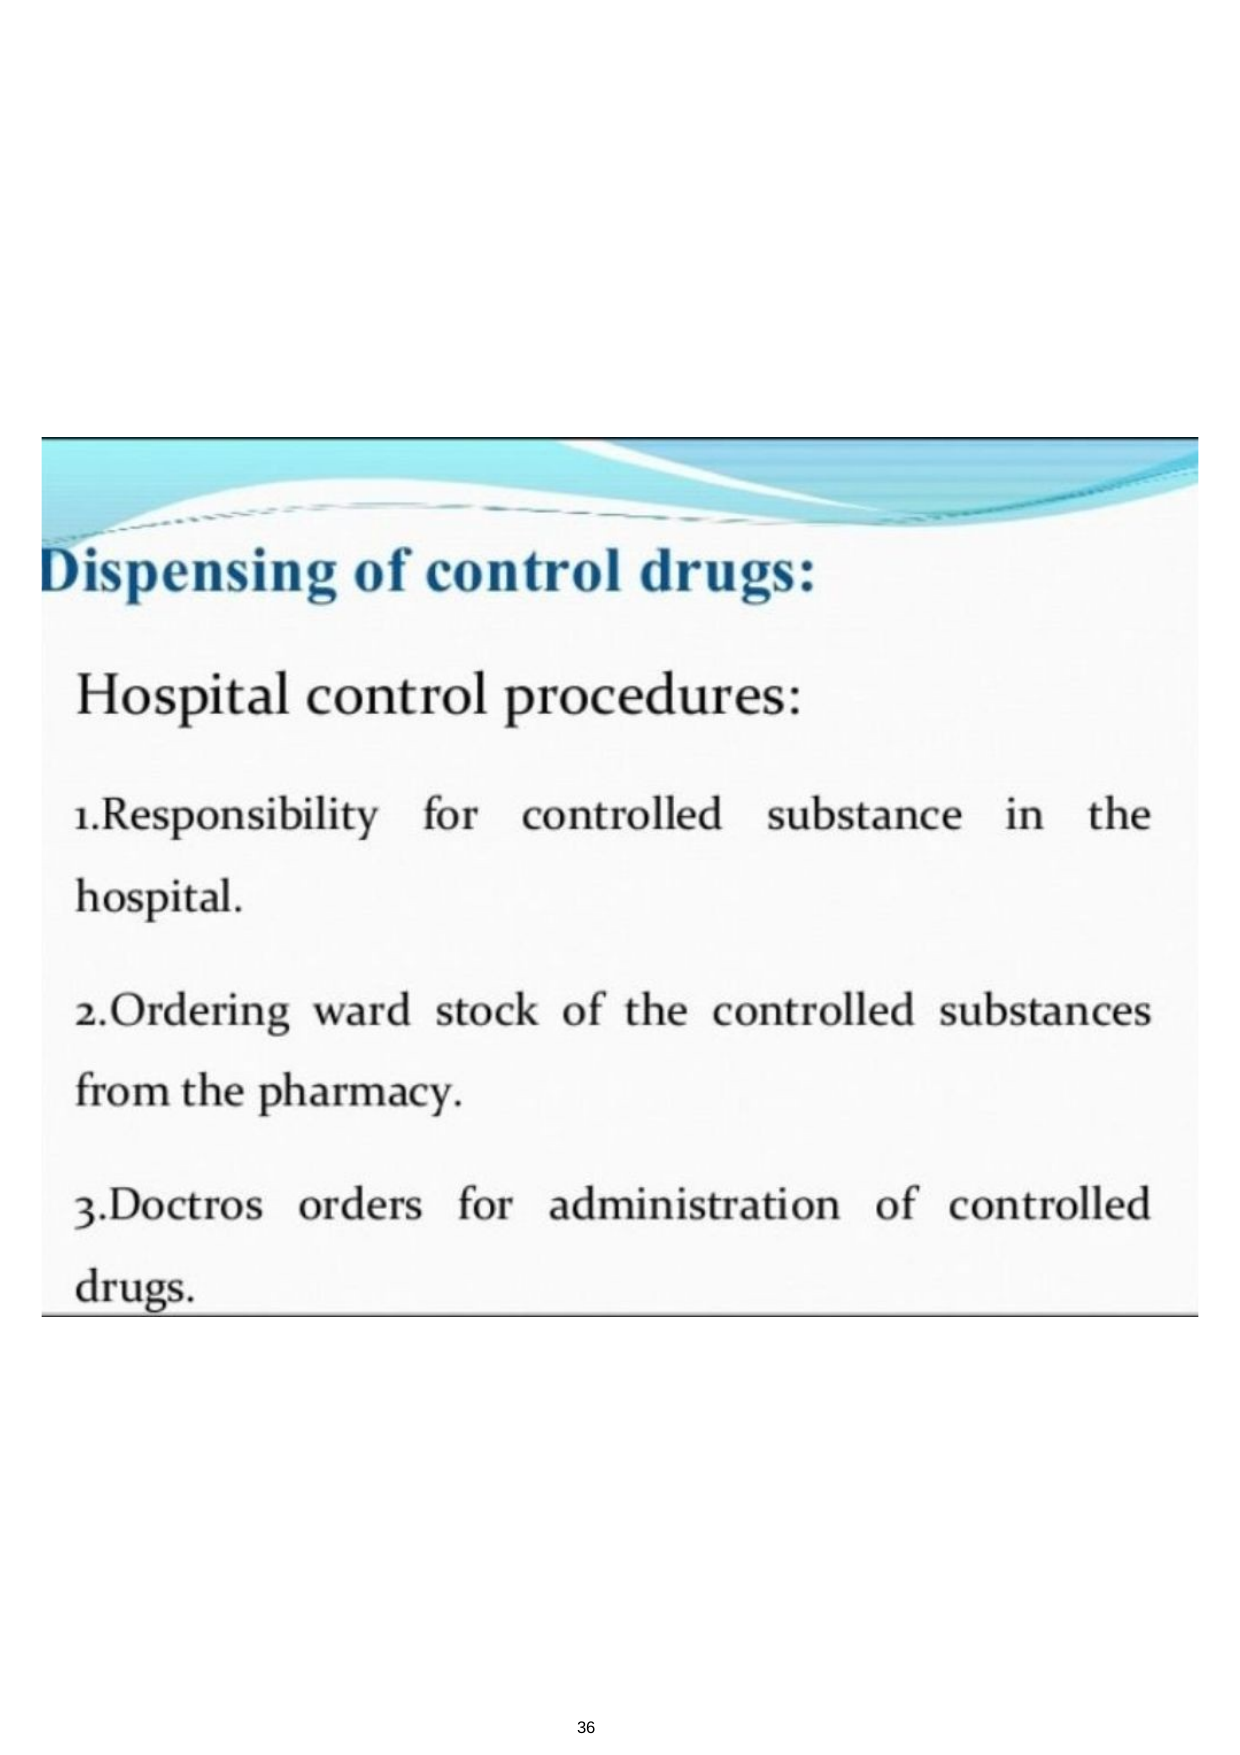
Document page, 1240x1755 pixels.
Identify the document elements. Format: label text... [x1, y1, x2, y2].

slide_number 10 [570, 1715, 602, 1755]
text_box [41, 437, 1199, 1317]
